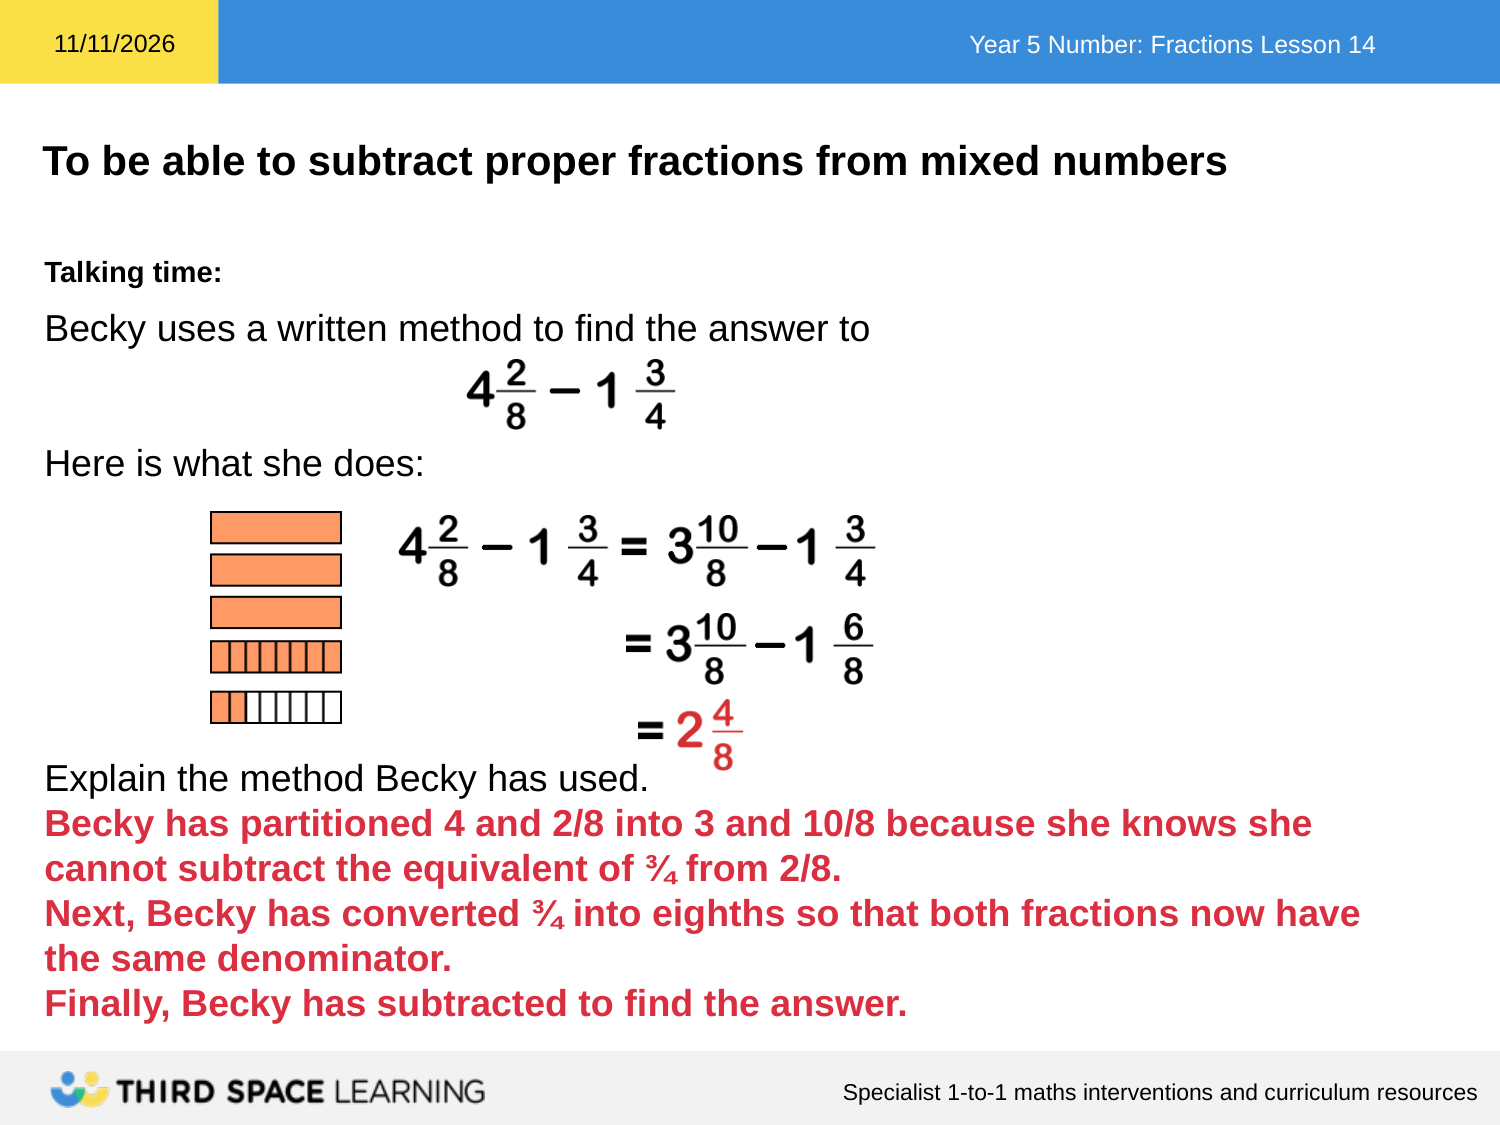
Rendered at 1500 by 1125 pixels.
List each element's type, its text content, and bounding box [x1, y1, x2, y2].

picture [626, 613, 874, 685]
text_box Talking time: [29, 246, 238, 296]
picture [638, 699, 744, 771]
picture [210, 511, 342, 724]
text_box Becky uses a written method to find the answer to Here is what she does: Explain the method Becky has used. Becky has partitioned 4 and 2/8 into 3 and 10/8 because she knows she cannot subtract the equivalent of ¾ from 2/8. Next, Becky has converted ¾ into eighths so that both fractions now have the same denominator. Finally, Becky has subtracted to find the answer. [29, 296, 1410, 1122]
picture [398, 515, 647, 587]
picture [466, 359, 676, 431]
picture [668, 515, 876, 587]
